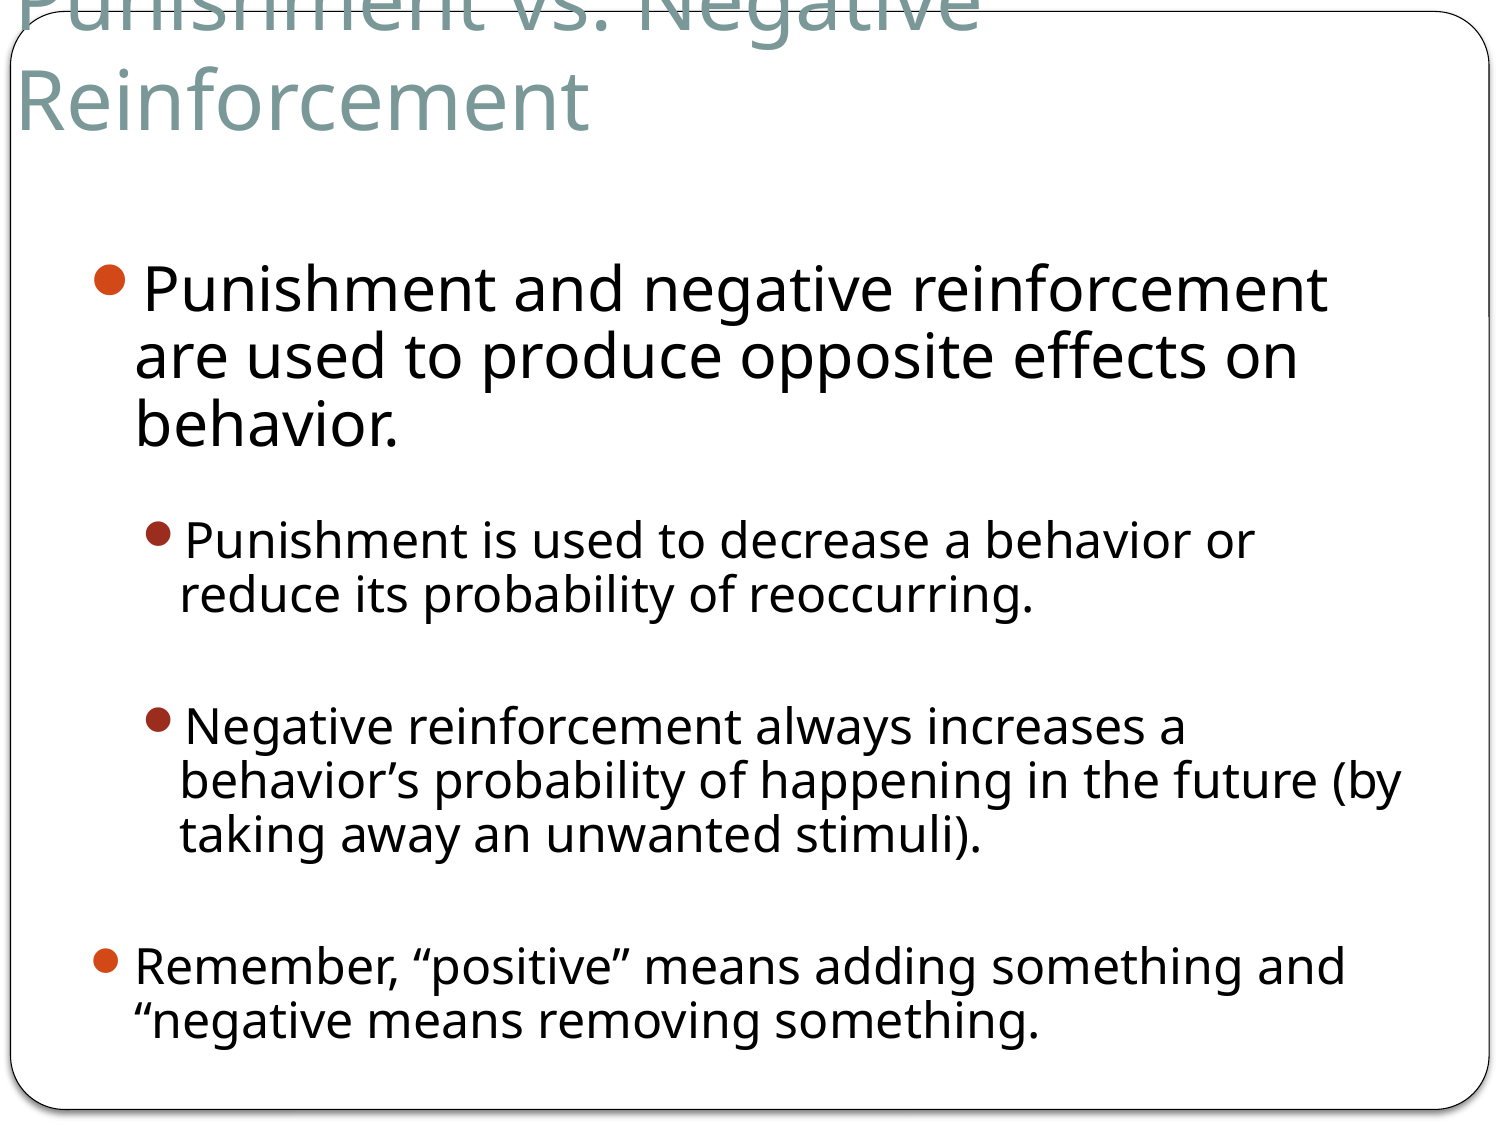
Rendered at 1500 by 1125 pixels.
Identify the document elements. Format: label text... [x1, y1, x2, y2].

list Punishment and negative reinforcement are used to produce opposite effects on behavior. Punishment is used to decrease a behavior or reduce its probability of reoccurring. Negative reinforcement always increases a behavior’s probability of happening in the future (by taking away an unwanted stimuli). Remember, “positive” means adding something and “negative means removing something. [75, 249, 1425, 1038]
title Punishment vs. Negative Reinforcement [0, 0, 1500, 163]
